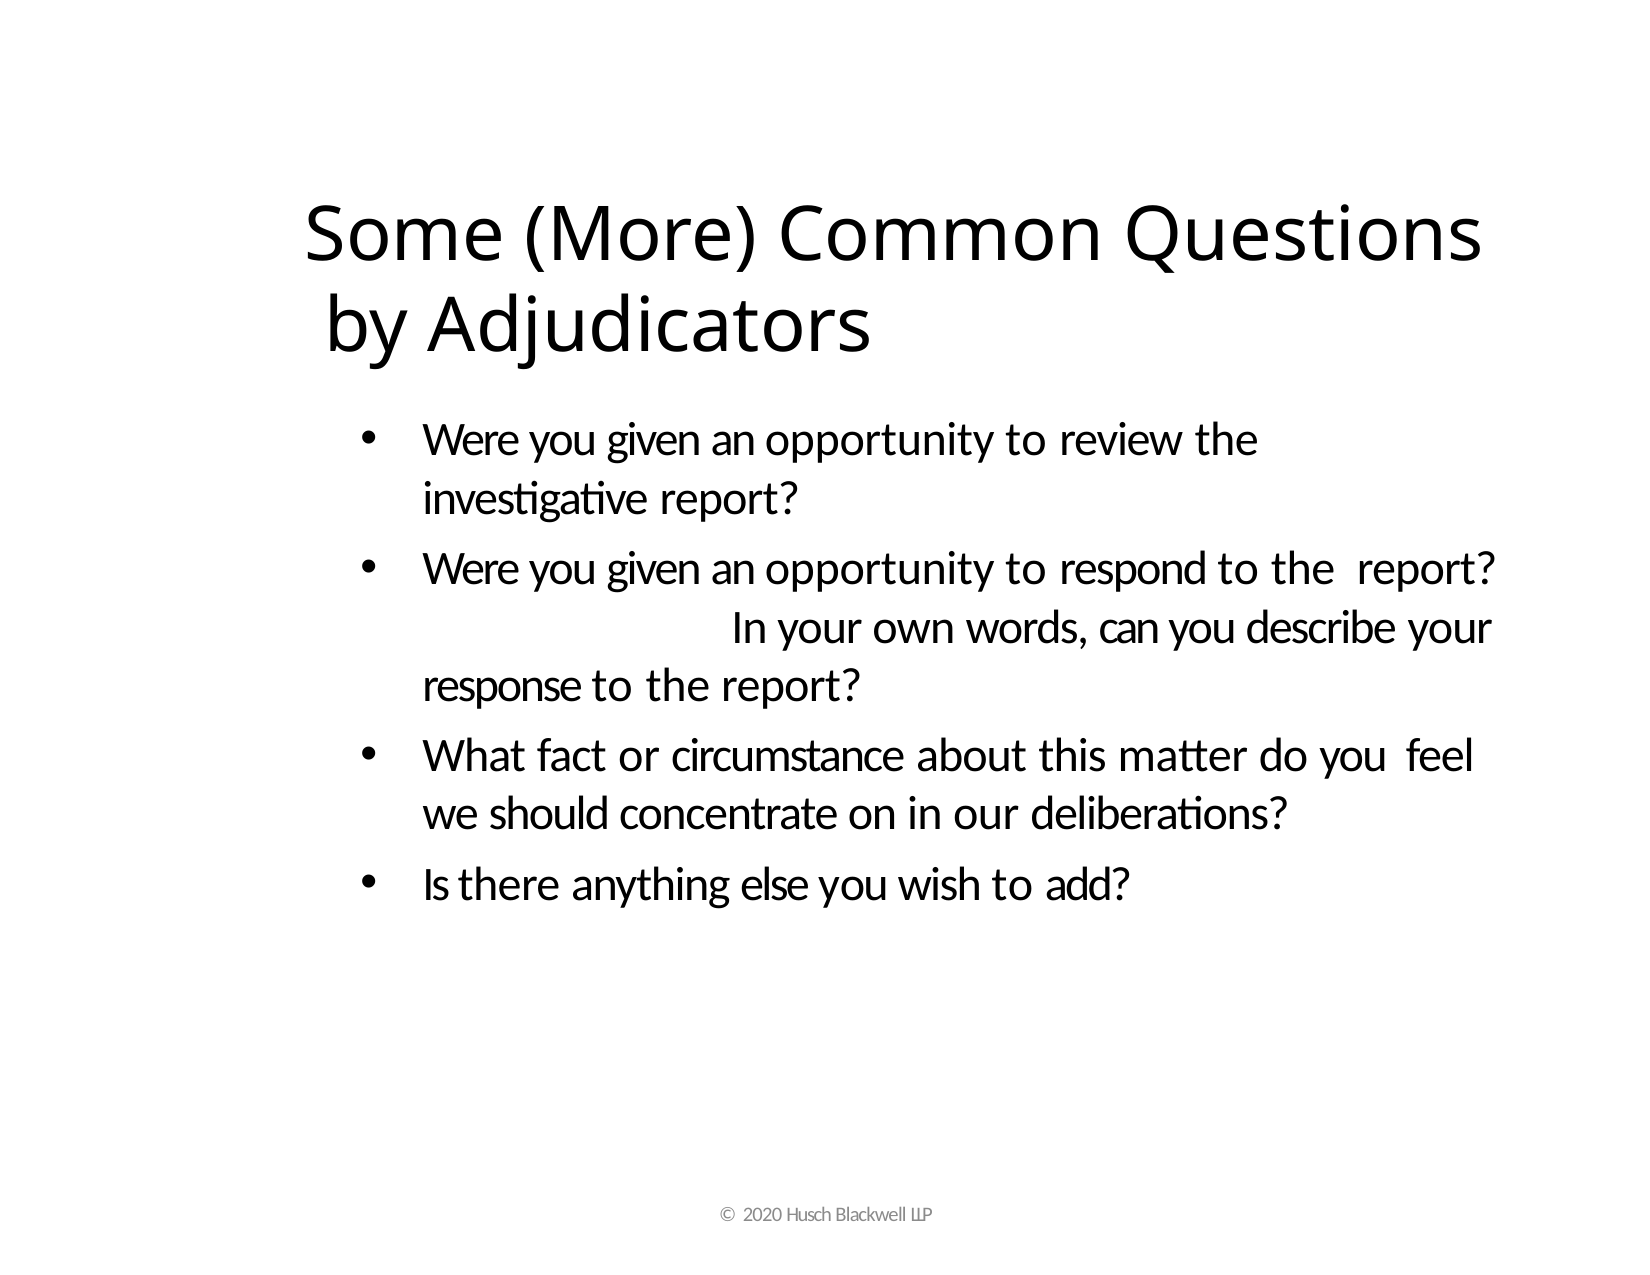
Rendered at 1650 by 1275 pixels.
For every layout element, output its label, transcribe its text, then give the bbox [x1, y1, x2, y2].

title Some (More) Common Questions by Adjudicators [302, 167, 1487, 383]
footer © 2020 Husch Blackwell LLP [546, 1132, 1104, 1275]
list Were you given an opportunity to review the investigative report? Were you given an opportunity to respond to the report? In your own words, can you describe your response to the report? What fact or circumstance about this matter do you feel we should concentrate on in our deliberations? Is there anything else you wish to add? [113, 405, 1537, 1132]
